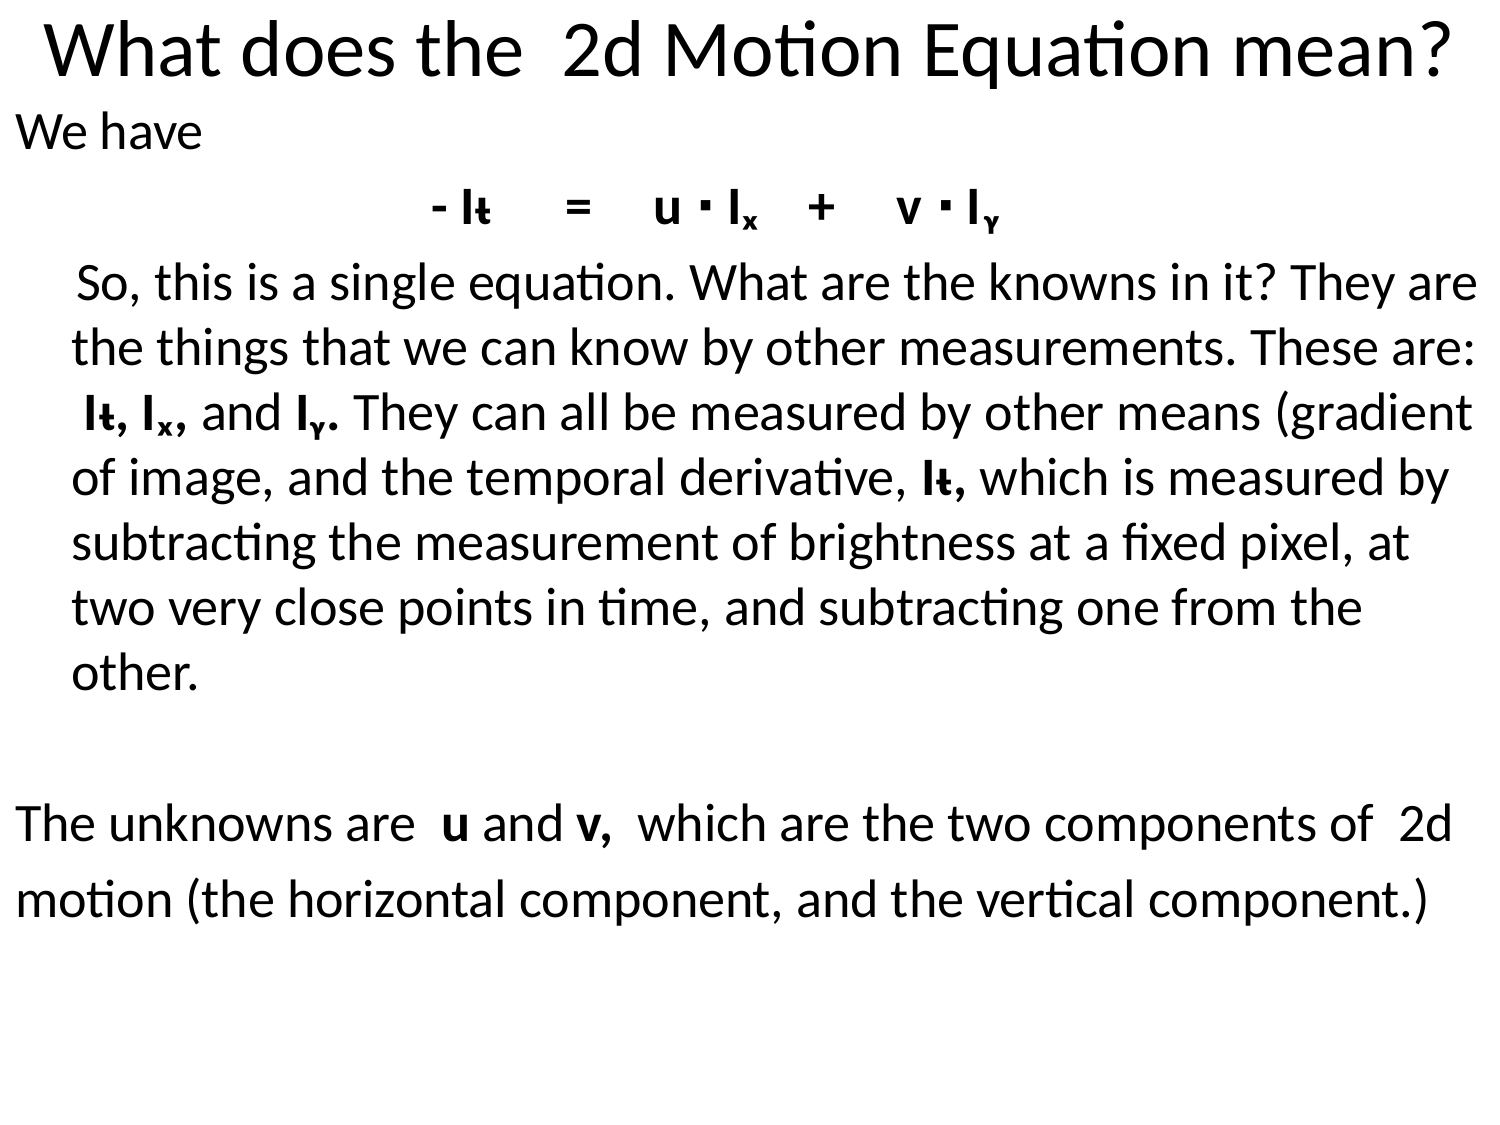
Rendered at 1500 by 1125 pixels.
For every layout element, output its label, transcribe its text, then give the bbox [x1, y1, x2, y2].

list We have - Iᵼ = u ∙ Iₓ + v ∙ Iᵧ So, this is a single equation. What are the knowns in it? They are the things that we can know by other measurements. These are: Iᵼ, Iₓ, and Iᵧ. They can all be measured by other means (gradient of image, and the temporal derivative, Iᵼ, which is measured by subtracting the measurement of brightness at a fixed pixel, at two very close points in time, and subtracting one from the other. The unknowns are u and v, which are the two components of 2d motion (the horizontal component, and the vertical component.) [0, 87, 1500, 938]
title What does the 2d Motion Equation mean? [0, 0, 1500, 87]
